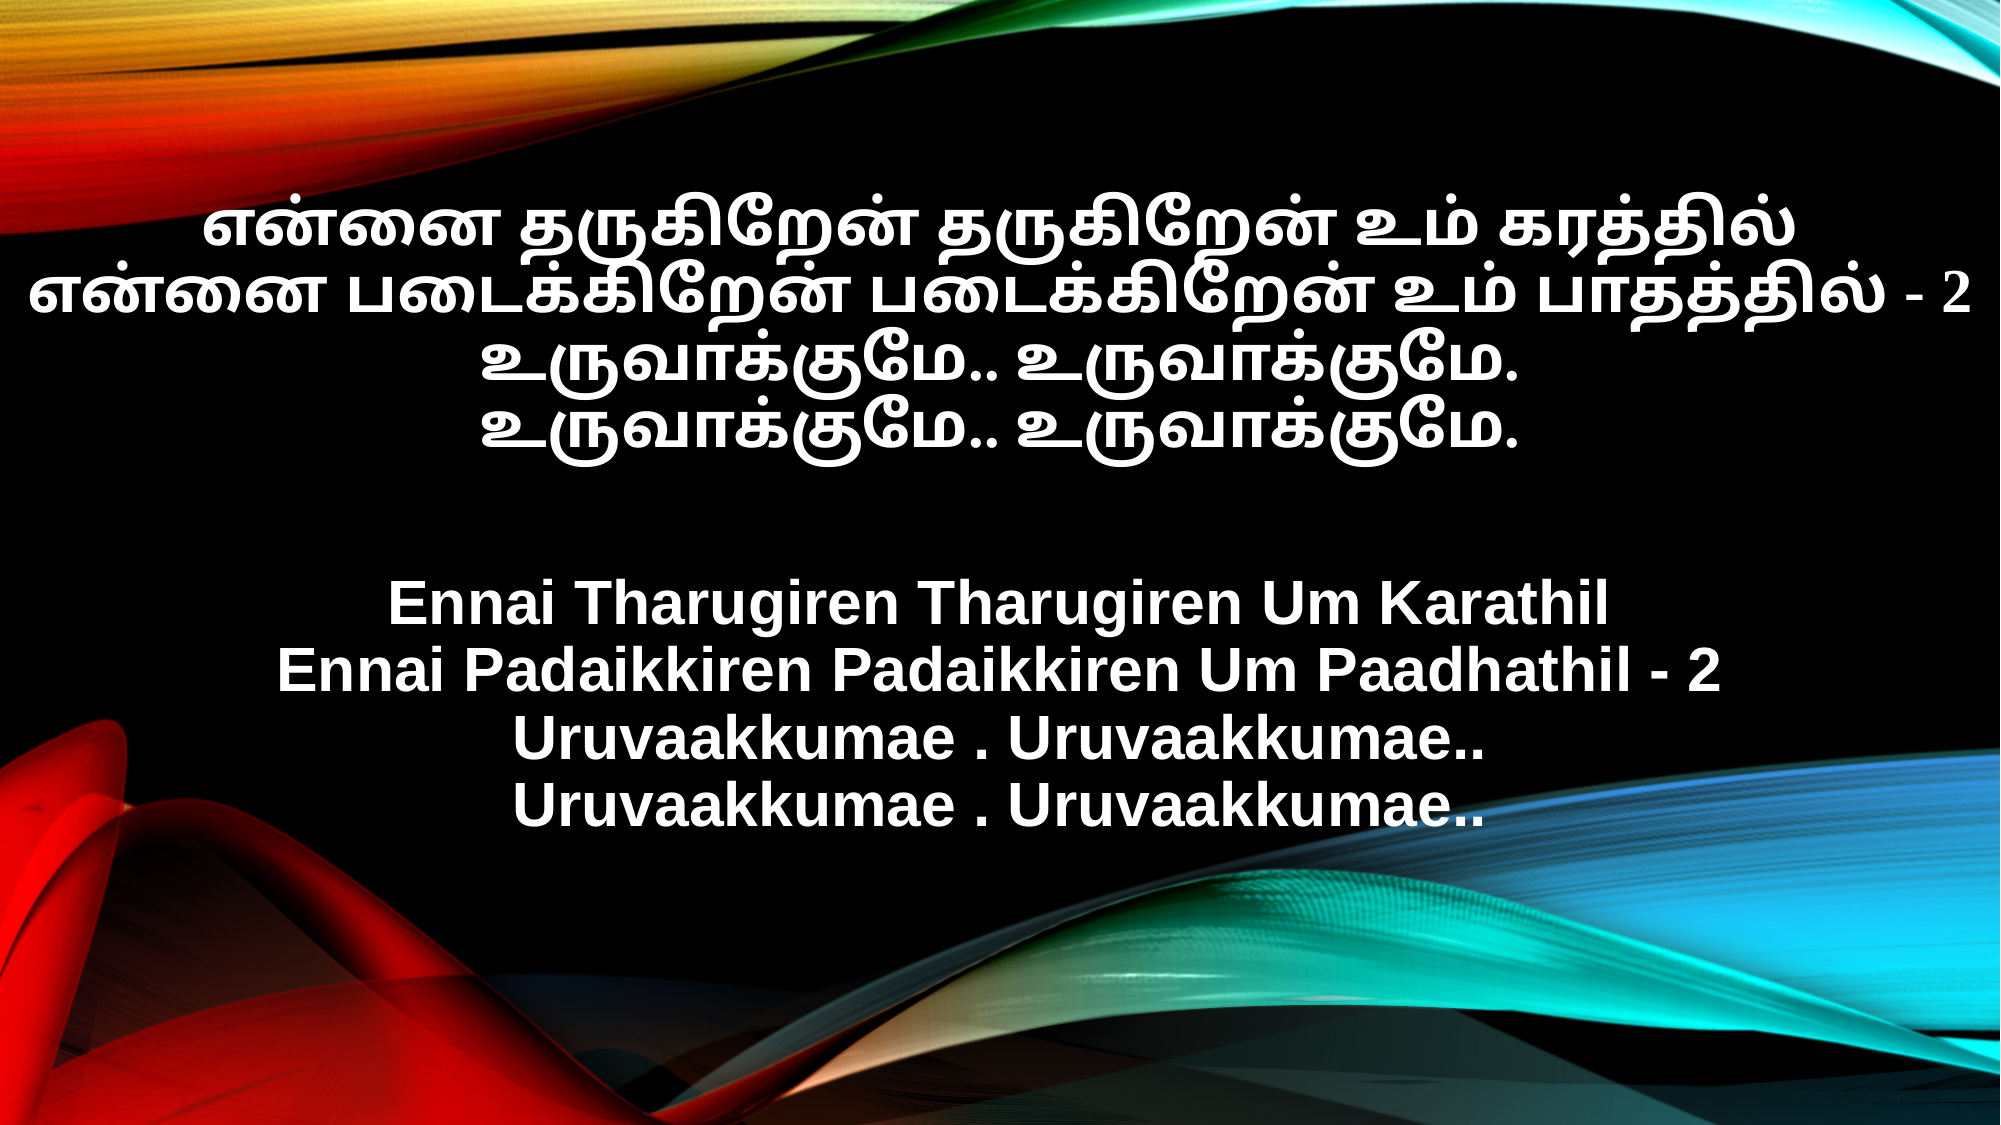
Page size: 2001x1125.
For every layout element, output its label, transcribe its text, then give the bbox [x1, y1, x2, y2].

subtitle என்னை தருகிறேன் தருகிறேன் உம் கரத்தில் என்னை படைக்கிறேன் படைக்கிறேன் உம் பாதத்தில் - 2 உருவாக்குமே.. உருவாக்குமே. உருவாக்குமே.. உருவாக்குமே. Ennai Tharugiren Tharugiren Um Karathil Ennai Padaikkiren Padaikkiren Um Paadhathil - 2 Uruvaakkumae . Uruvaakkumae.. Uruvaakkumae . Uruvaakkumae.. [0, 0, 2000, 1125]
